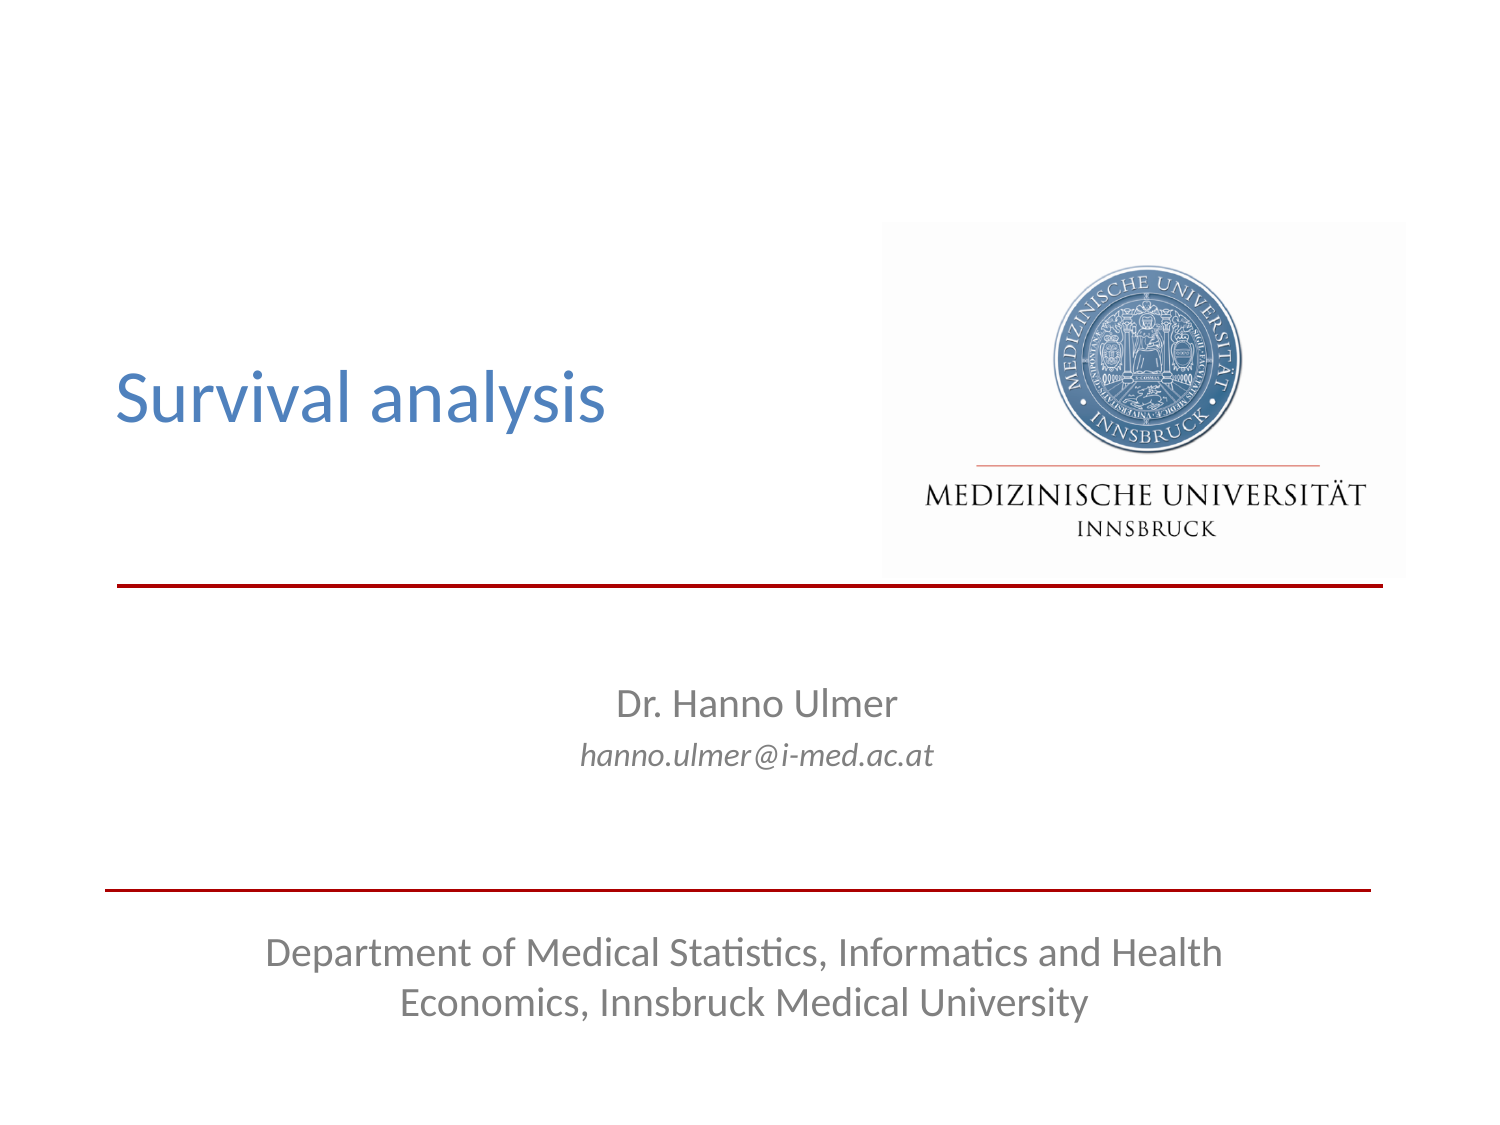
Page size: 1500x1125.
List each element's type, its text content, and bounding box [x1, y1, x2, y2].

text_box Department of Medical Statistics, Informatics and Health Economics, Innsbruck Medical University [219, 916, 1270, 1079]
title Survival analysis [100, 249, 1398, 598]
picture [882, 222, 1406, 578]
text_box Dr. Hanno Ulmer hanno.ulmer@i-med.ac.at [219, 668, 1295, 834]
